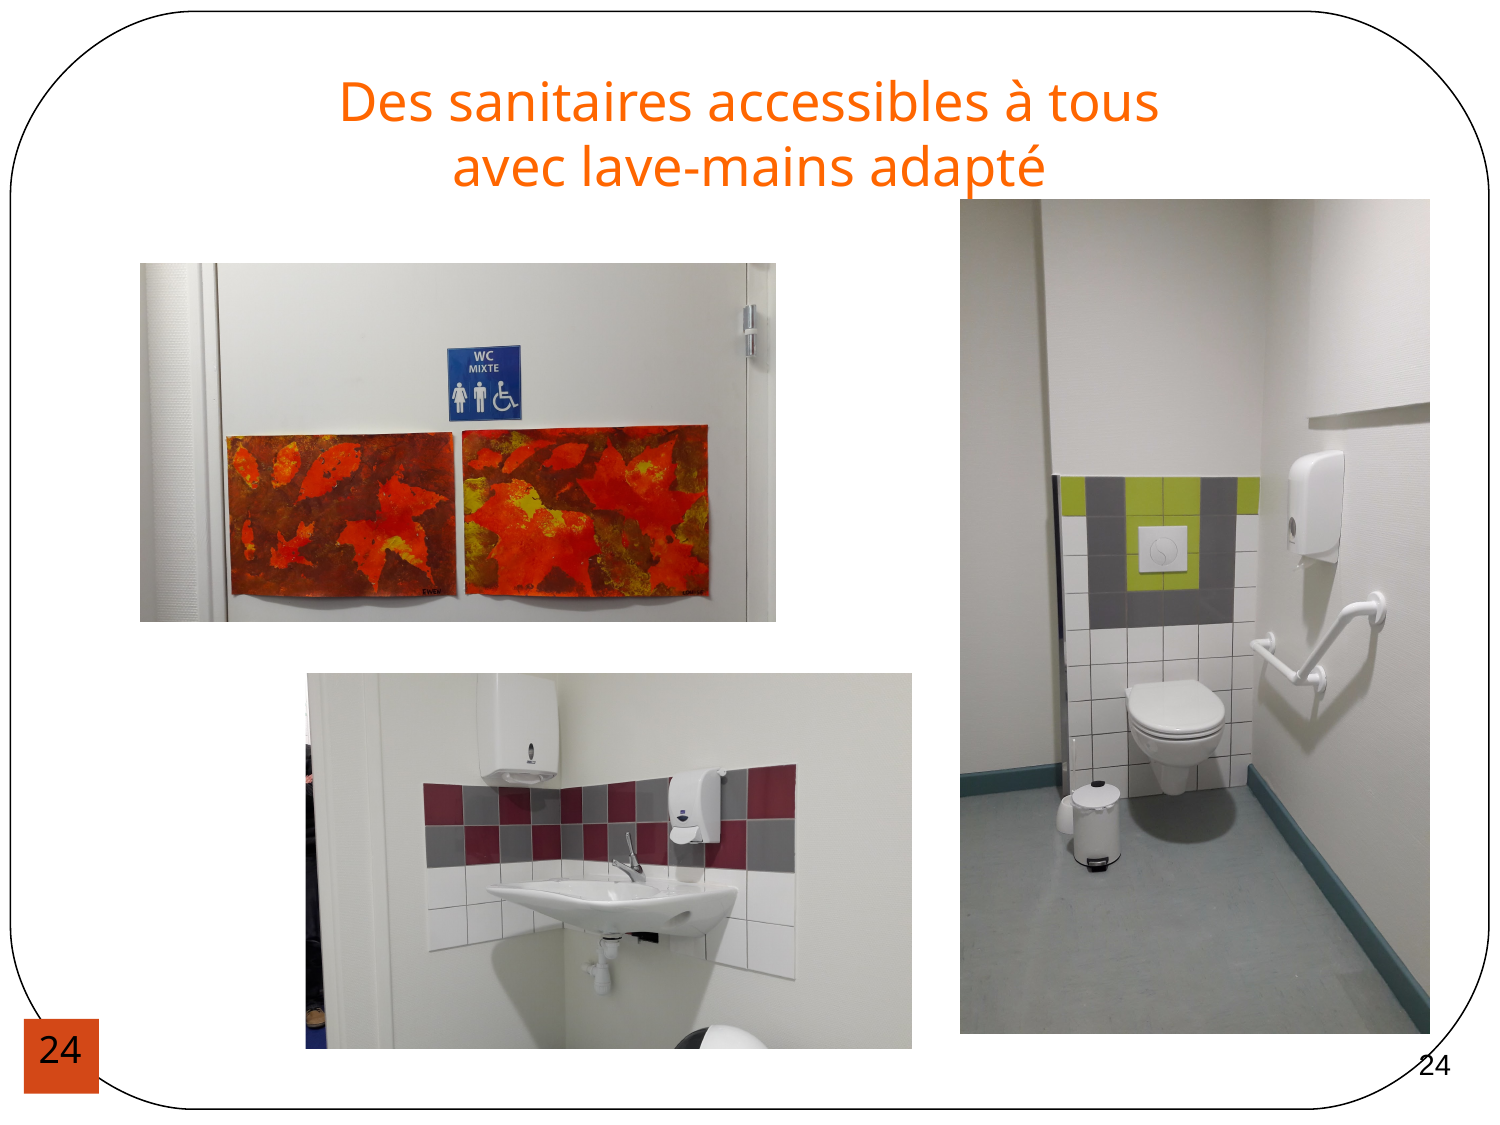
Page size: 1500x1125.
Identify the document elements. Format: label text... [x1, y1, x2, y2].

text_box 24 [23, 1018, 99, 1094]
picture [139, 263, 776, 622]
picture [960, 199, 1430, 1034]
text_box Des sanitaires accessibles à tous avec lave-mains adapté [94, 59, 1406, 200]
picture [305, 673, 913, 1049]
slide_number 24 [1403, 1038, 1494, 1125]
